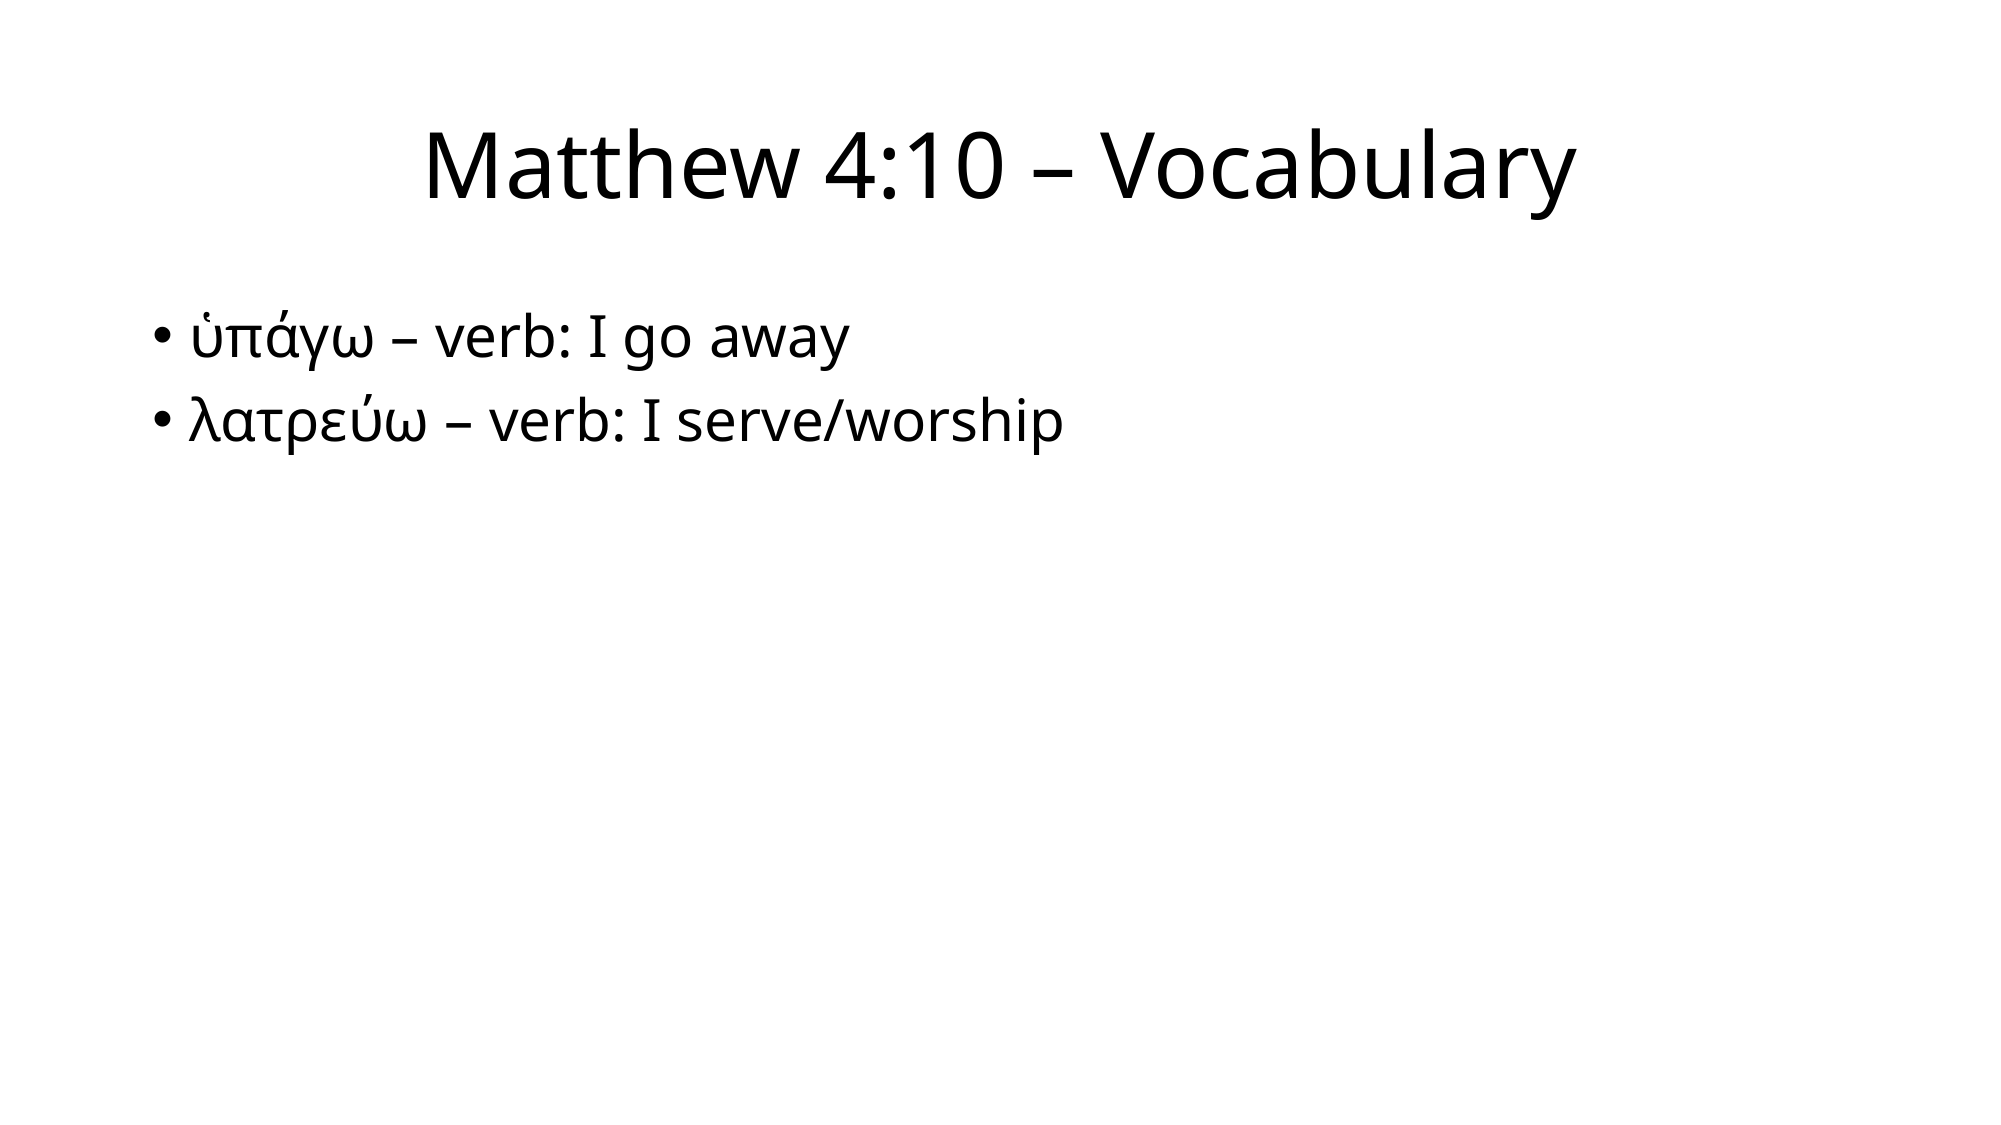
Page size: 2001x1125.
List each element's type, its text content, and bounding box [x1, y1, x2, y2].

title Matthew 4:10 – Vocabulary [137, 59, 1863, 278]
list ὑπάγω – verb: I go away λατρεύω – verb: I serve/worship [137, 299, 1863, 1014]
